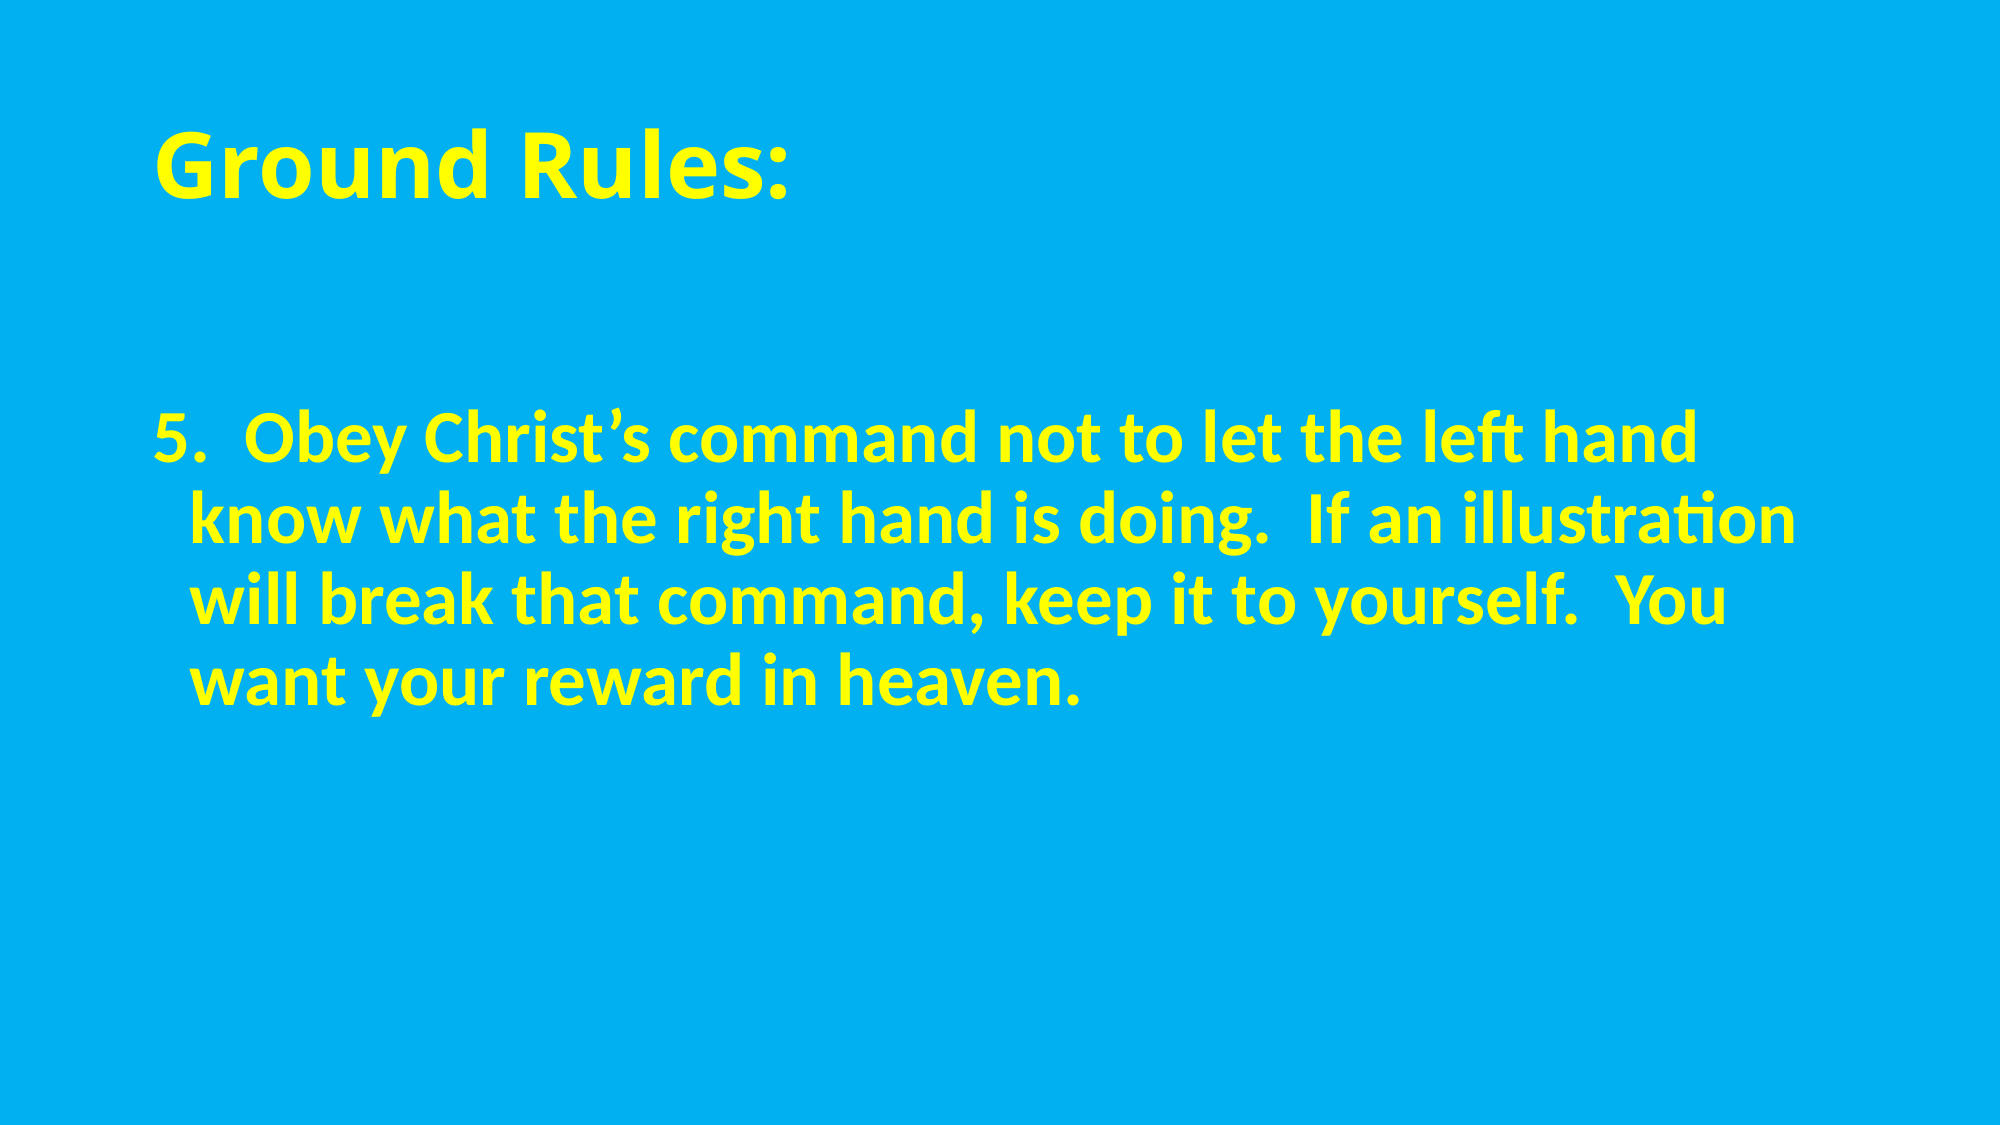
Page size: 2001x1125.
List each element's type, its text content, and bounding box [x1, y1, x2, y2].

list 5. Obey Christ’s command not to let the left hand know what the right hand is doing. If an illustration will break that command, keep it to yourself. You want your reward in heaven. [137, 299, 1863, 1014]
title Ground Rules: [137, 59, 1863, 278]
